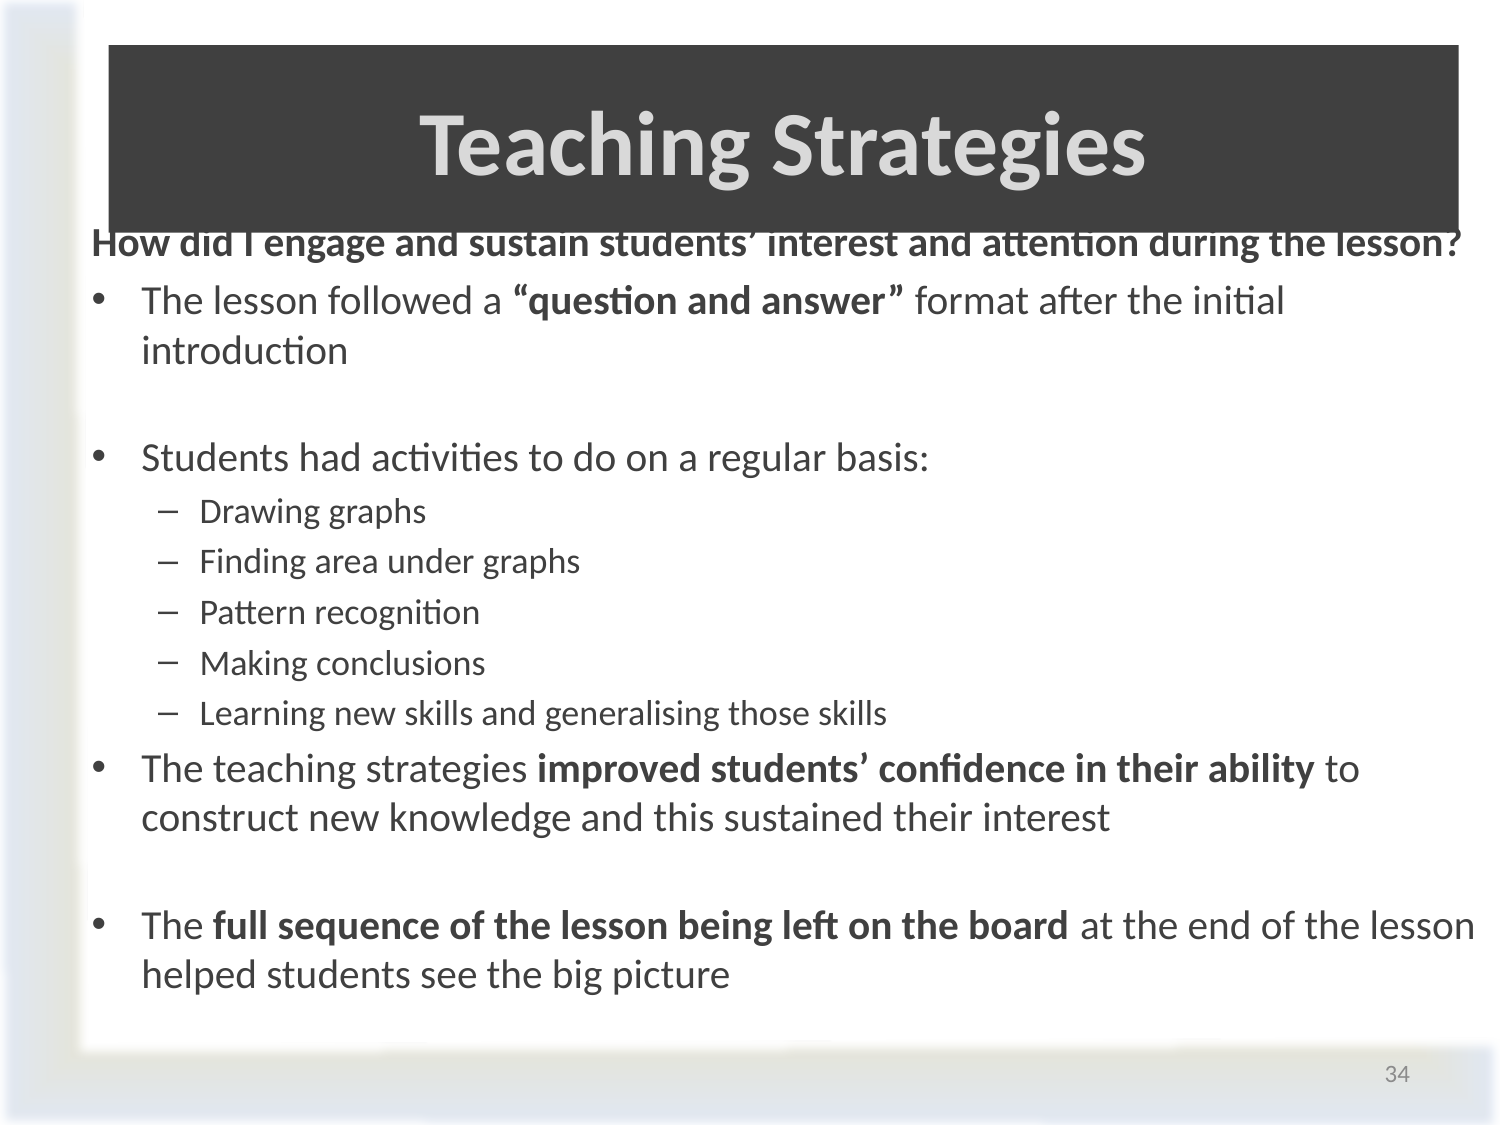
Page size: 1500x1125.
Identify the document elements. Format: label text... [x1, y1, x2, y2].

slide_number 34 [1074, 1042, 1425, 1103]
list How did I engage and sustain students’ interest and attention during the lesson? The lesson followed a “question and answer” format after the initial introduction Students had activities to do on a regular basis: Drawing graphs Finding area under graphs Pattern recognition Making conclusions Learning new skills and generalising those skills The teaching strategies improved students’ confidence in their ability to construct new knowledge and this sustained their interest The full sequence of the lesson being left on the board at the end of the lesson helped students see the big picture [76, 208, 1500, 1024]
title Teaching Strategies [108, 45, 1459, 208]
